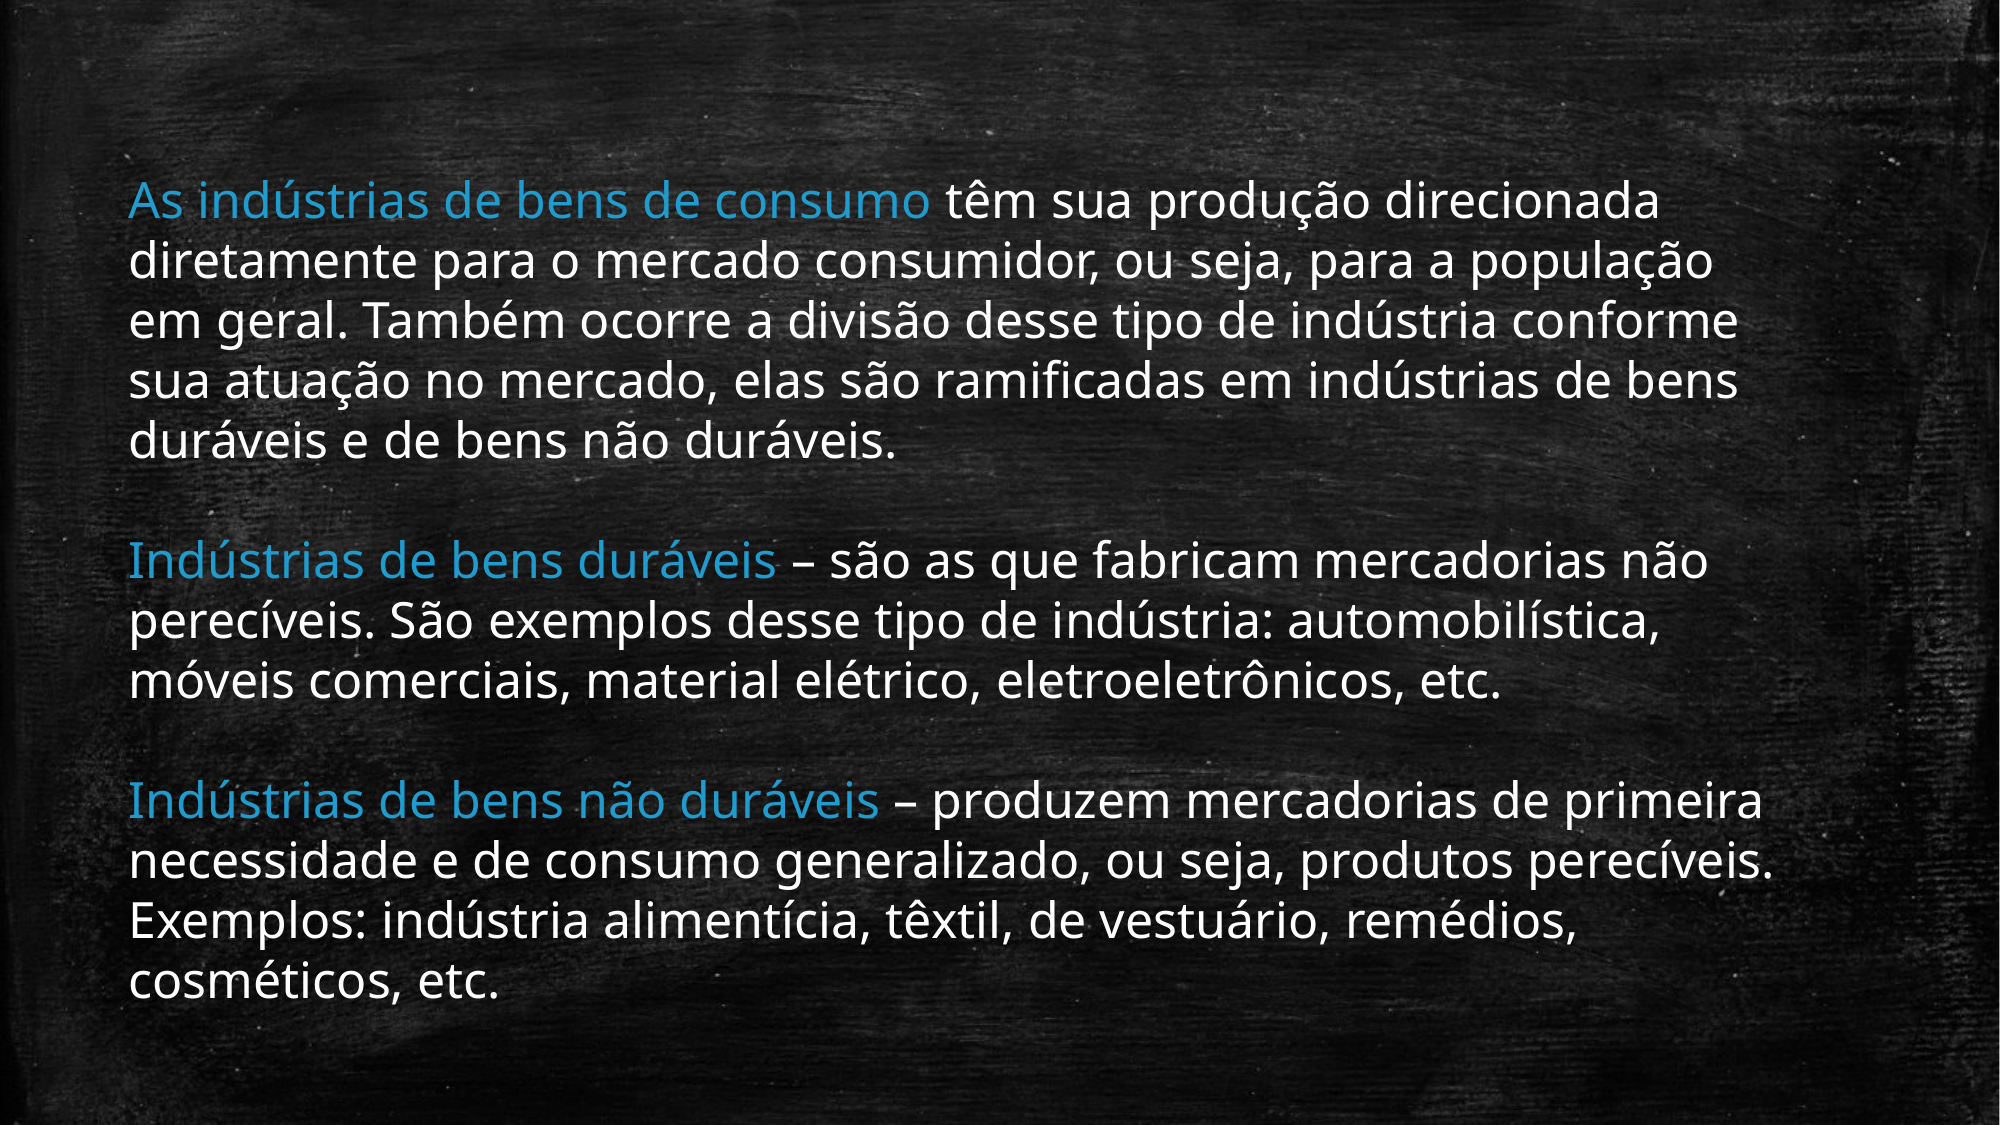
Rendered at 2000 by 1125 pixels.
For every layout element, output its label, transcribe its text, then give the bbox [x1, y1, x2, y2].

text_box As indústrias de bens de consumo têm sua produção direcionada diretamente para o mercado consumidor, ou seja, para a população em geral. Também ocorre a divisão desse tipo de indústria conforme sua atuação no mercado, elas são ramificadas em indústrias de bens duráveis e de bens não duráveis. Indústrias de bens duráveis – são as que fabricam mercadorias não perecíveis. São exemplos desse tipo de indústria: automobilística, móveis comerciais, material elétrico, eletroeletrônicos, etc. Indústrias de bens não duráveis – produzem mercadorias de primeira necessidade e de consumo generalizado, ou seja, produtos perecíveis. Exemplos: indústria alimentícia, têxtil, de vestuário, remédios, cosméticos, etc. [113, 160, 1792, 1125]
